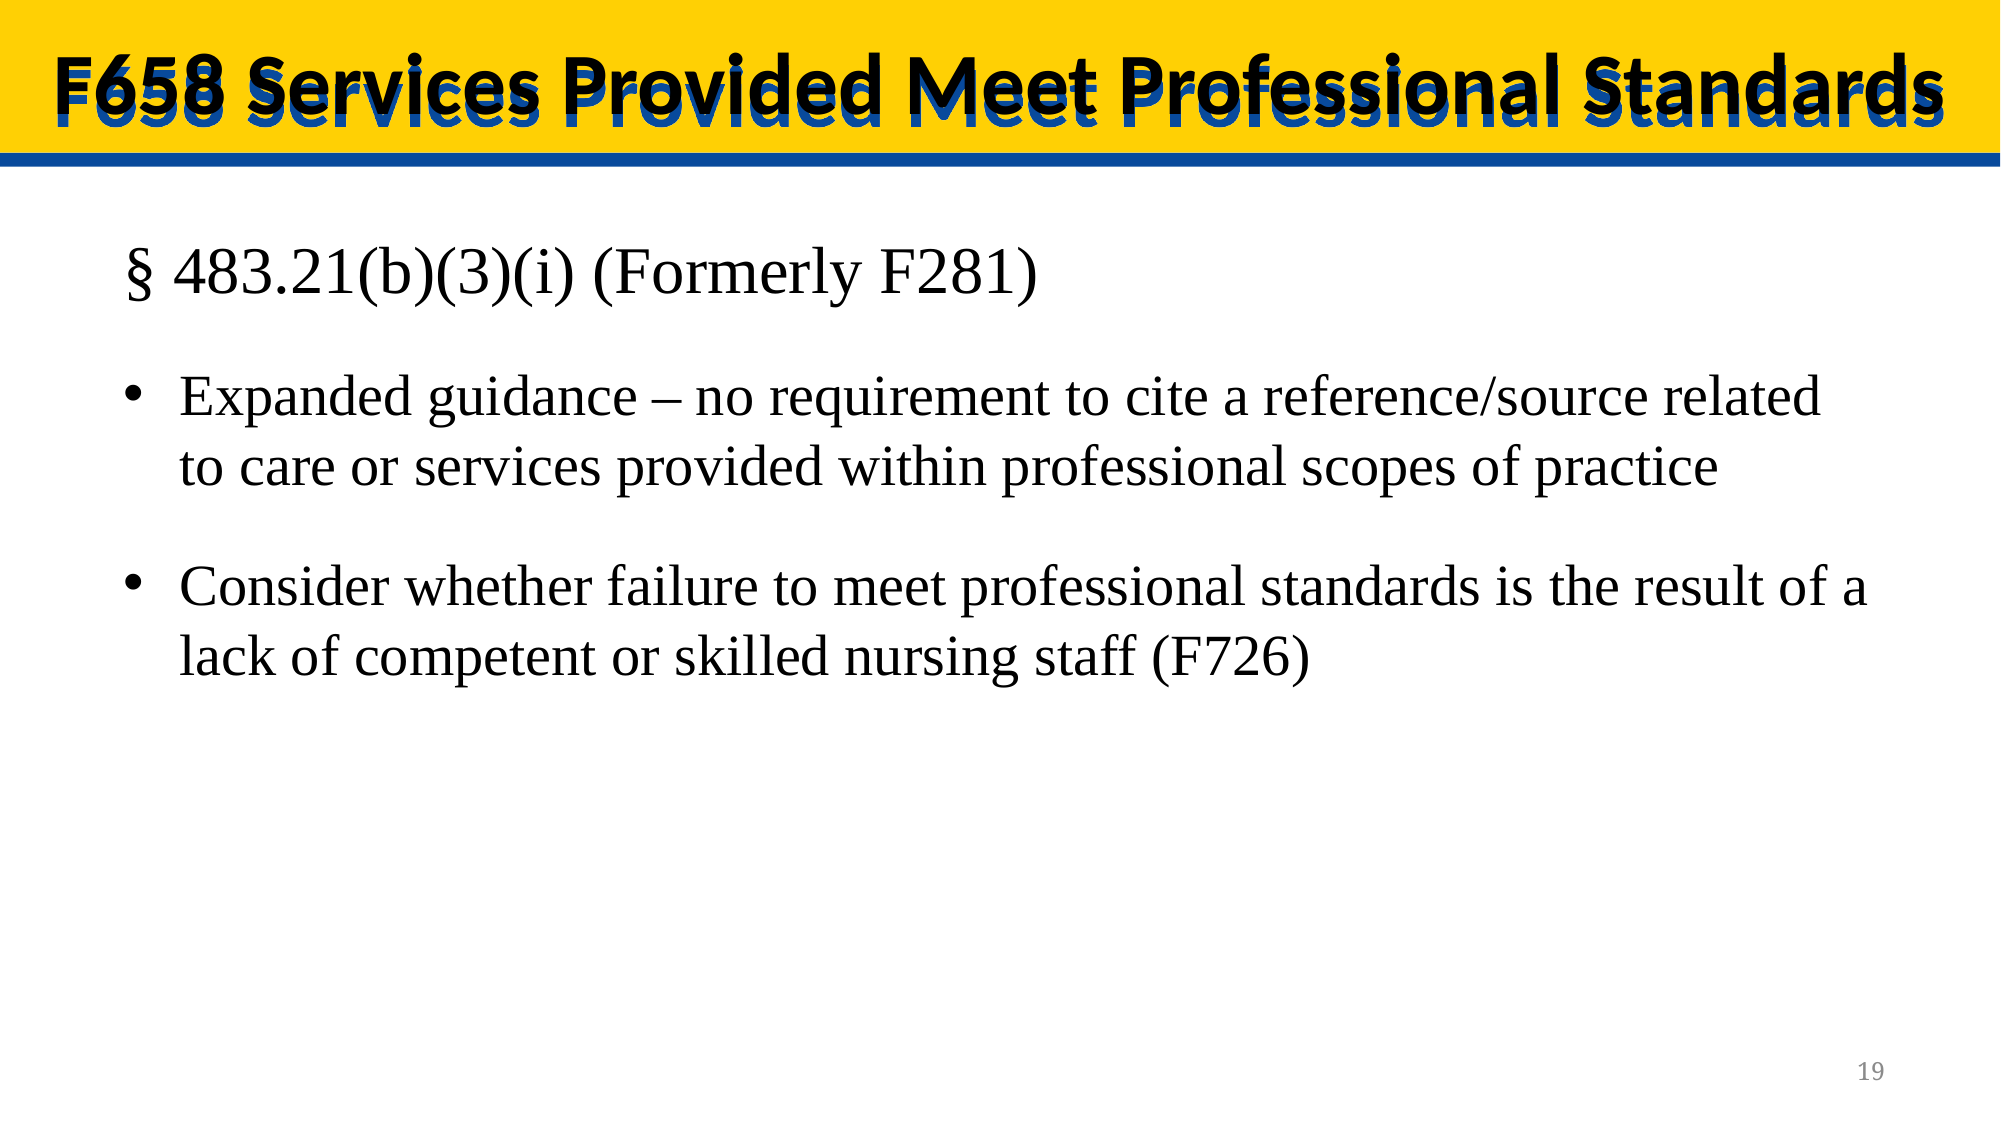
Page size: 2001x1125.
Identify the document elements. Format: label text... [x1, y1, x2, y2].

slide_number 19 [1433, 1042, 1900, 1103]
title F658 Services Provided Meet Professional Standards [0, 22, 2000, 137]
list § 483.21(b)(3)(i) (Formerly F281) Expanded guidance – no requirement to cite a reference/source related to care or services provided within professional scopes of practice Consider whether failure to meet professional standards is the result of a lack of competent or skilled nursing staff (F726) [108, 219, 1892, 1043]
